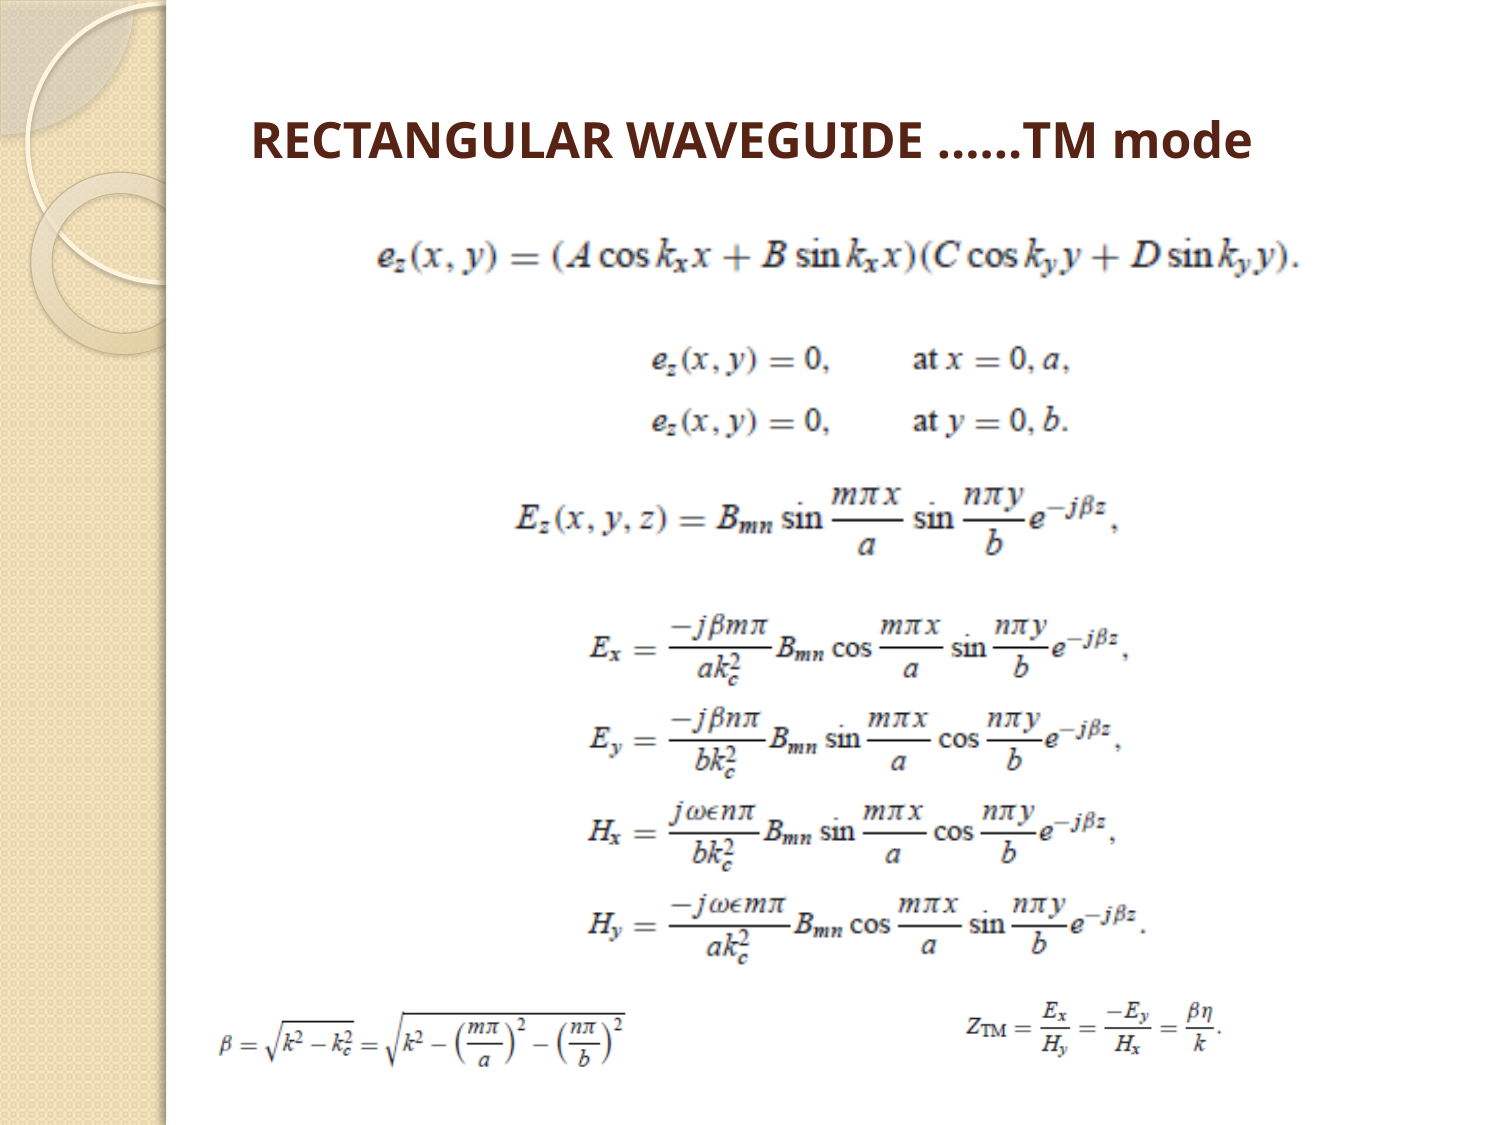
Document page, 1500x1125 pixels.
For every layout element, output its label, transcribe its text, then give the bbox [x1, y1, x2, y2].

picture [487, 474, 1121, 576]
picture [949, 999, 1248, 1065]
picture [587, 324, 1111, 451]
picture [349, 199, 1345, 313]
picture [562, 612, 1173, 976]
title RECTANGULAR WAVEGUIDE ……TM mode [235, 45, 1466, 233]
picture [174, 999, 660, 1097]
